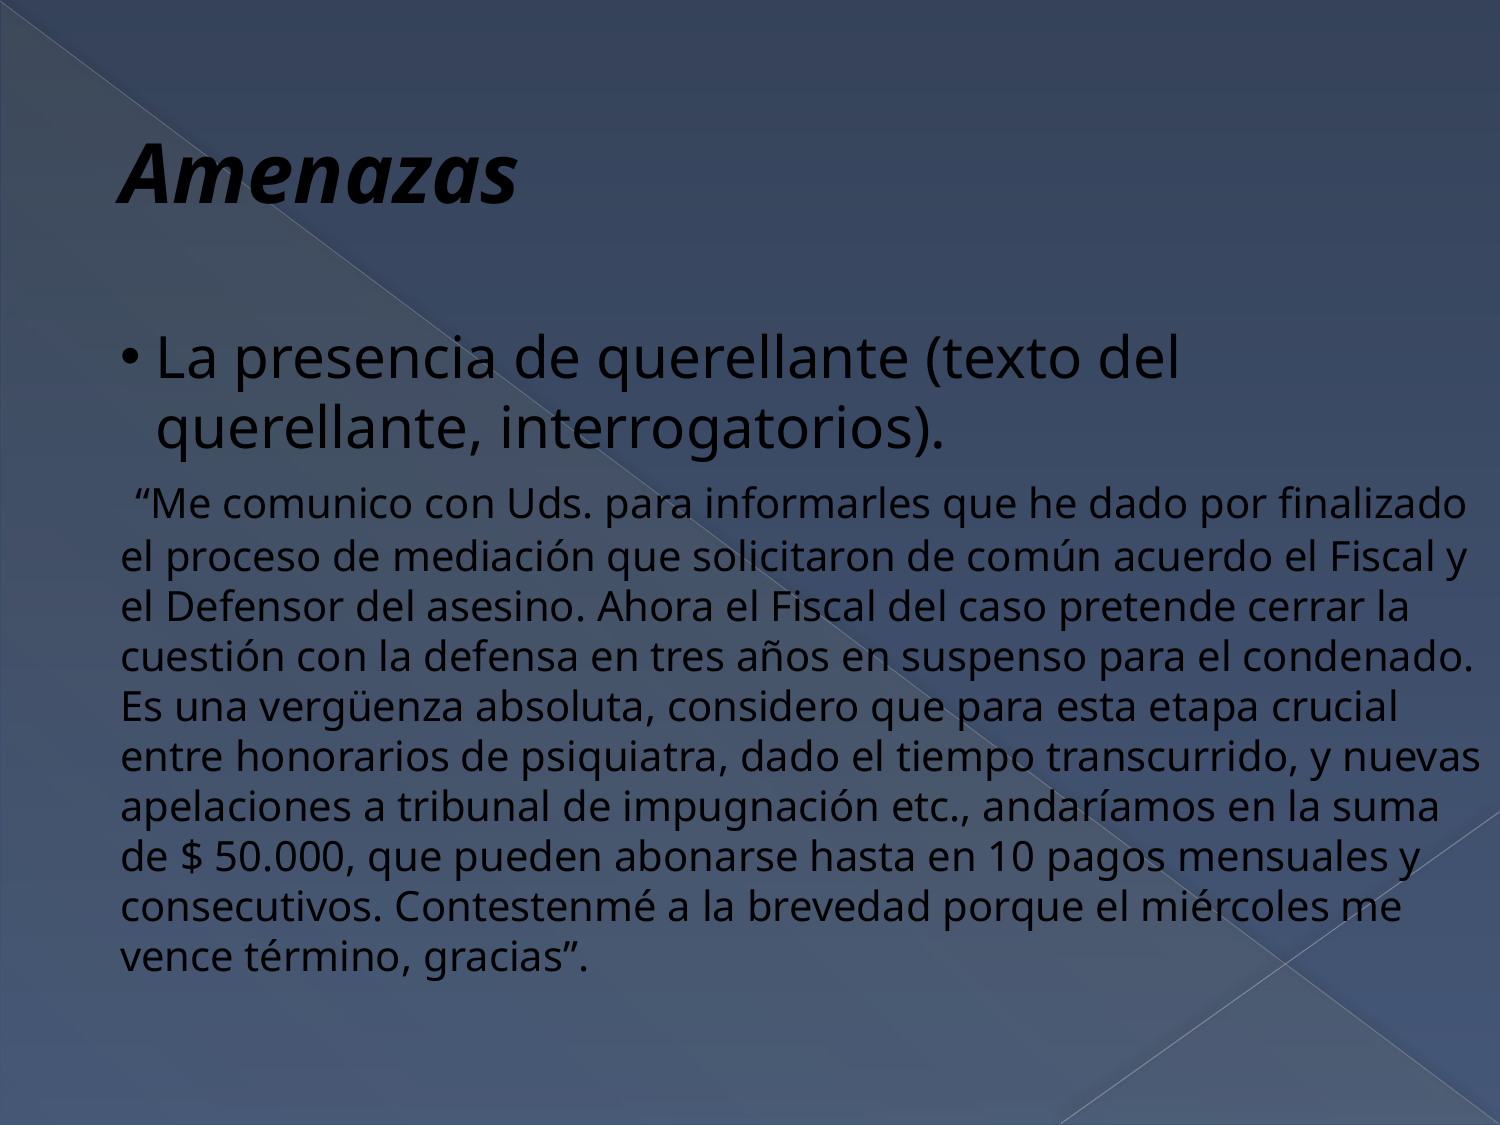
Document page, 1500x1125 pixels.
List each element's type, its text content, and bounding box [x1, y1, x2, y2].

text_box Amenazas La presencia de querellante (texto del querellante, interrogatorios). “Me comunico con Uds. para informarles que he dado por finalizado el proceso de mediación que solicitaron de común acuerdo el Fiscal y el Defensor del asesino. Ahora el Fiscal del caso pretende cerrar la cuestión con la defensa en tres años en suspenso para el condenado. Es una vergüenza absoluta, considero que para esta etapa crucial entre honorarios de psiquiatra, dado el tiempo transcurrido, y nuevas apelaciones a tribunal de impugnación etc., andaríamos en la suma de $ 50.000, que pueden abonarse hasta en 10 pagos mensuales y consecutivos. Contestenmé a la brevedad porque el miércoles me vence término, gracias”. [105, 112, 1500, 1125]
